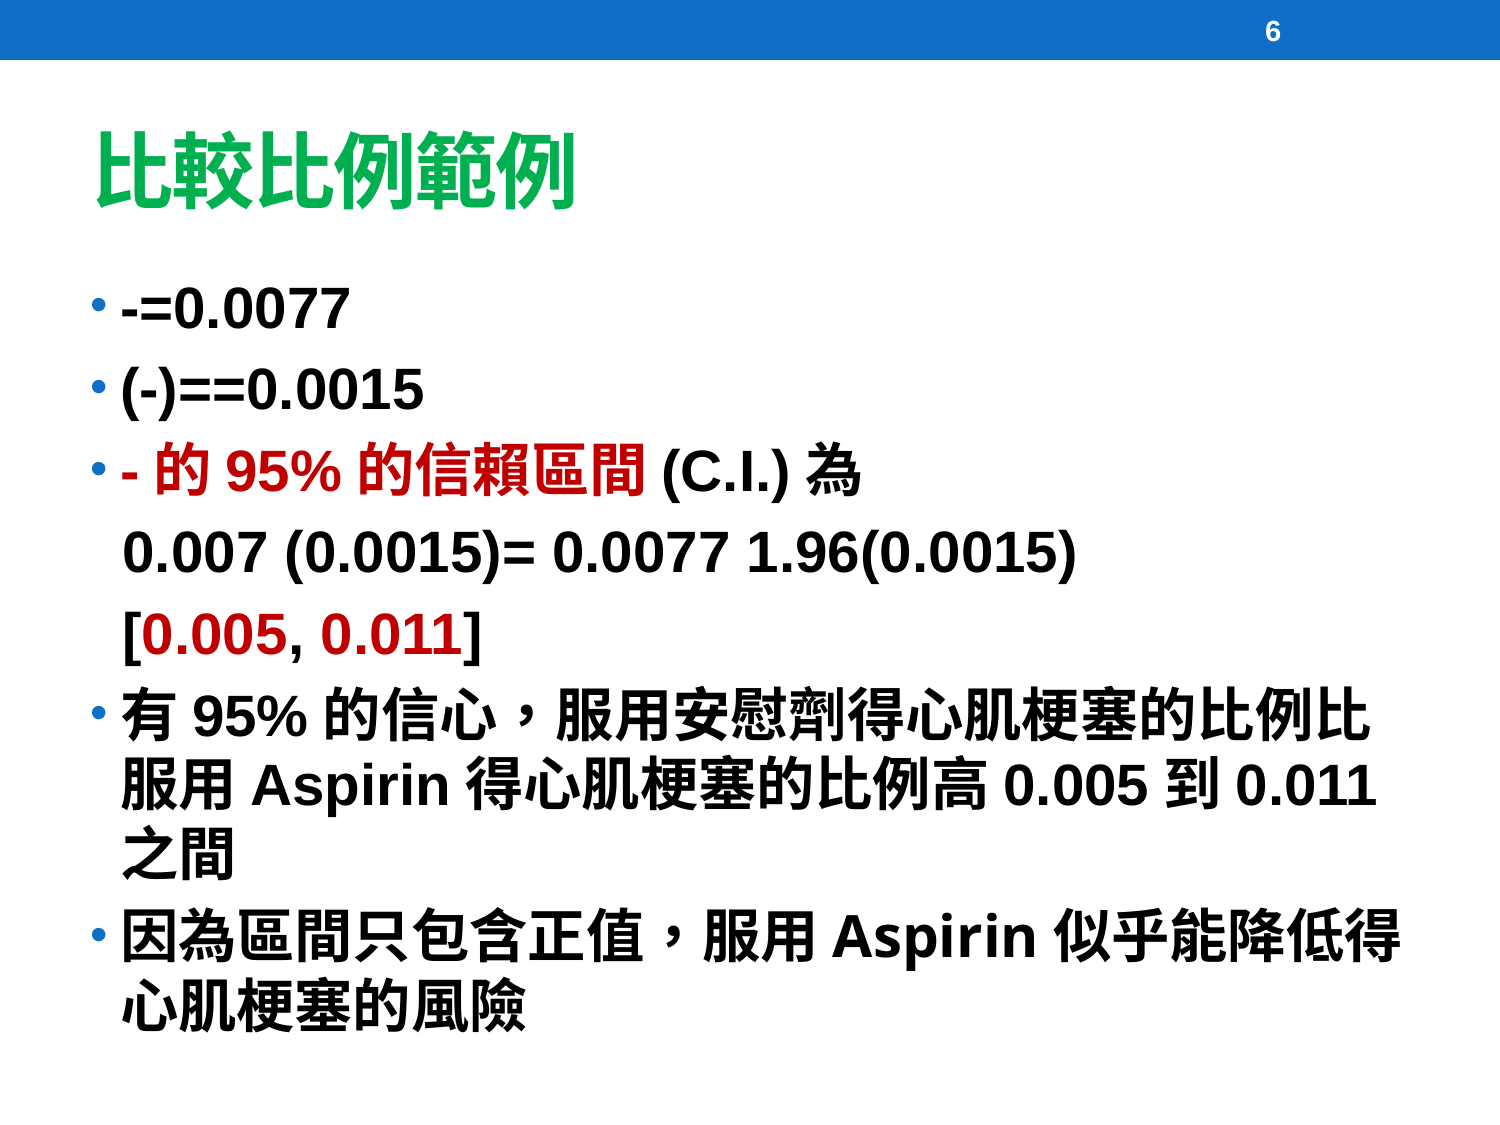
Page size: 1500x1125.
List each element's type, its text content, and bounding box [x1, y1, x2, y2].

slide_number 6 [1250, 3, 1425, 57]
title 比較比例範例 [75, 87, 1425, 250]
